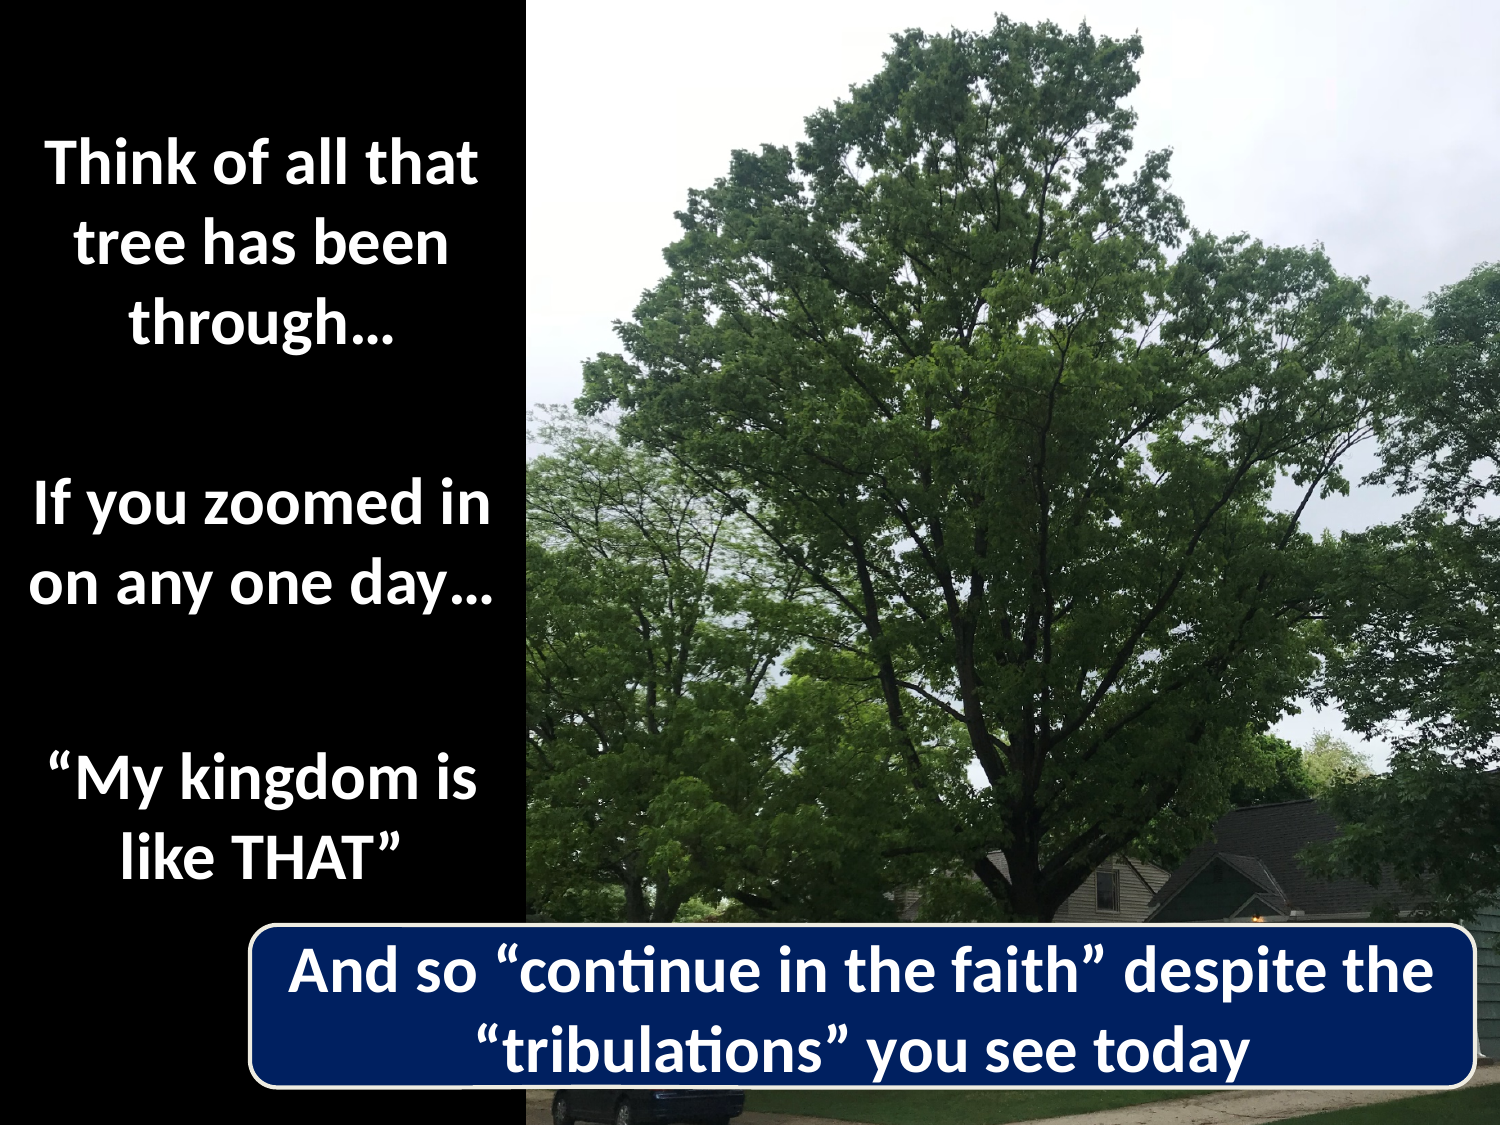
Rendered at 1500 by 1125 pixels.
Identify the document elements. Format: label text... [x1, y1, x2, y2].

text_box If you zoomed in on any one day… [0, 460, 357, 615]
picture [362, 0, 1500, 1125]
text_box And so “continue in the faith” despite the “tribulations” you see today [247, 922, 1478, 1090]
text_box “My kingdom is like THAT” [0, 735, 357, 890]
text_box Think of all that tree has been through… [0, 160, 357, 315]
